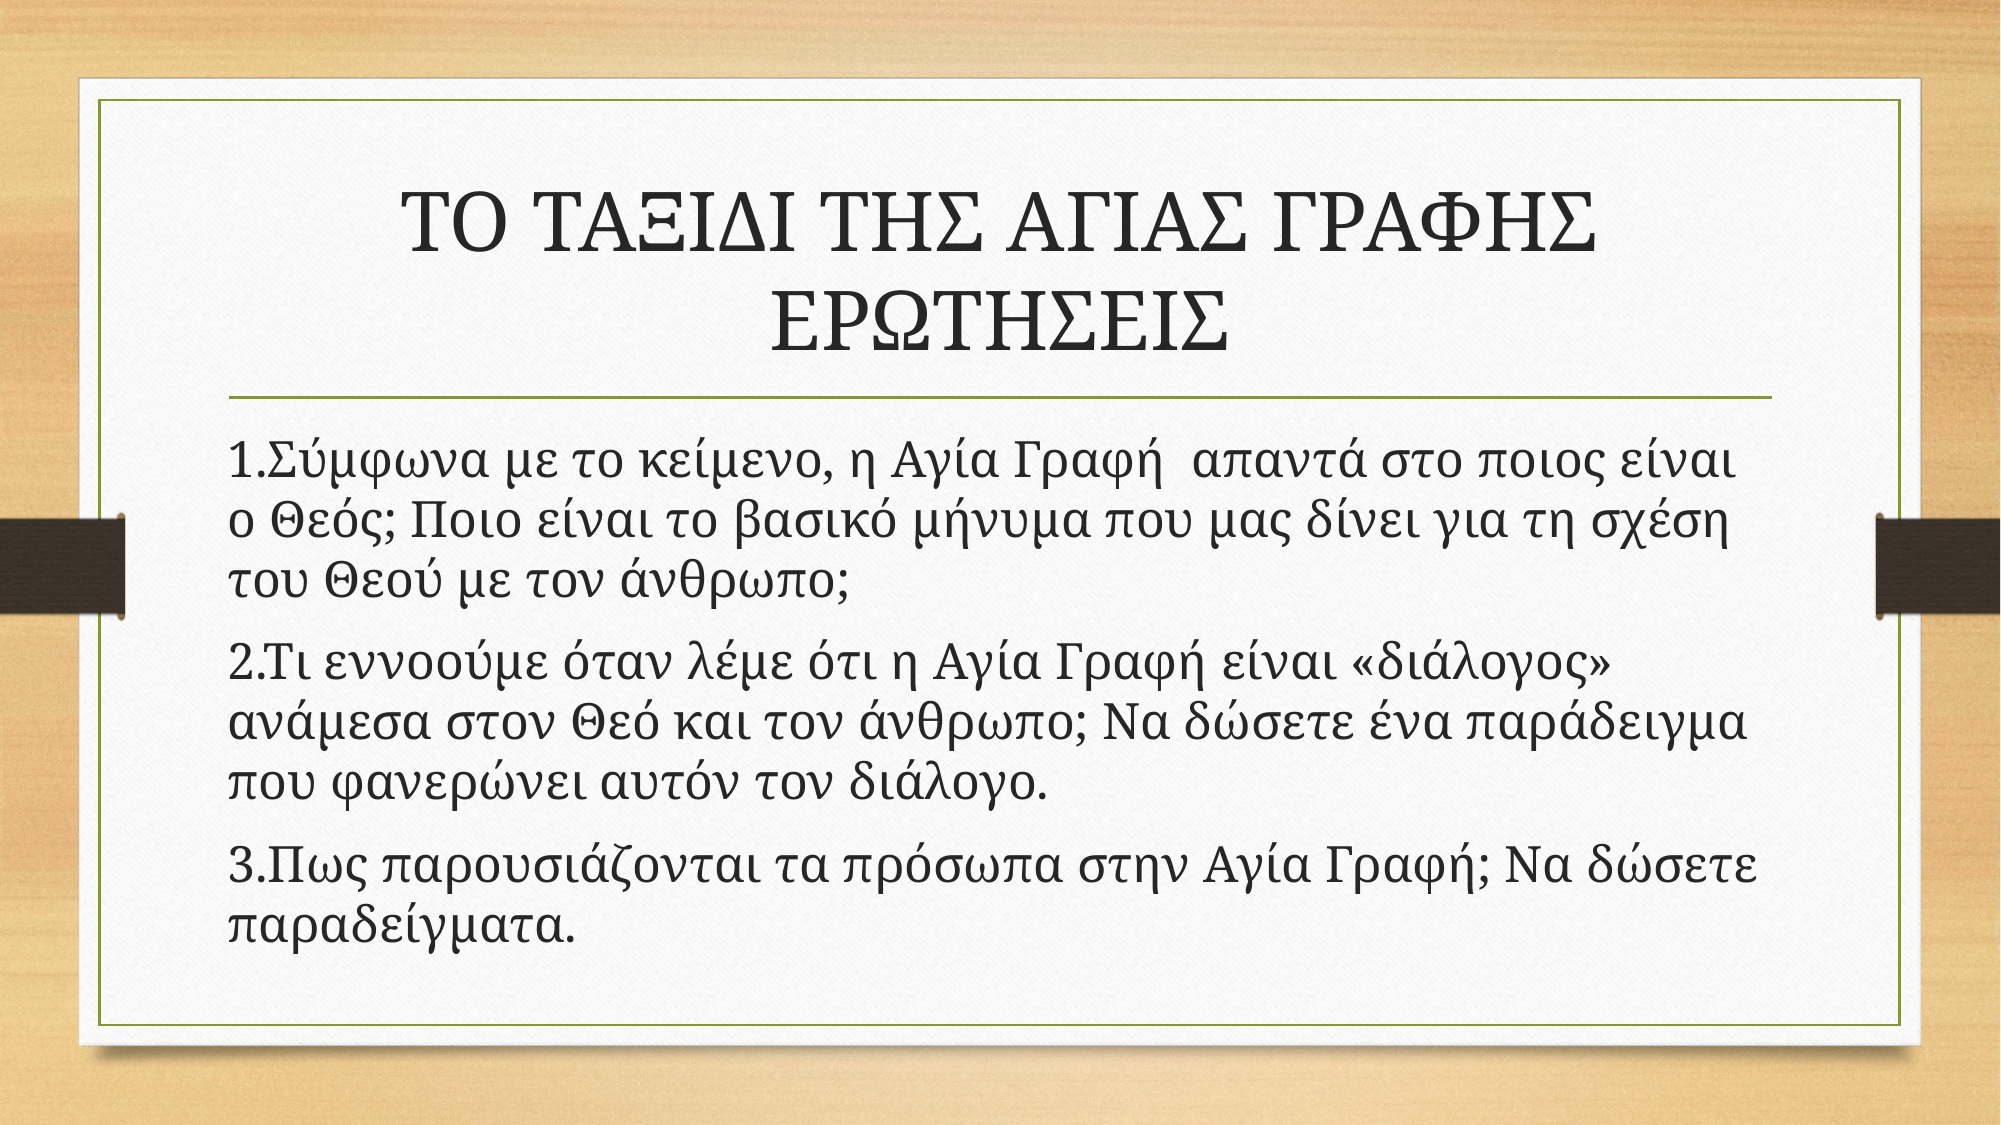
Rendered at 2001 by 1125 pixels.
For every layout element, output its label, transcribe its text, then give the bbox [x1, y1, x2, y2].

title ΤΟ ΤΑΞΙΔΙ ΤΗΣ ΑΓΙΑΣ ΓΡΑΦΗΣ ΕΡΩΤΗΣΕΙΣ [212, 161, 1788, 375]
list 1.Σύμφωνα με το κείμενο, η Αγία Γραφή απαντά στο ποιος είναι ο Θεός; Ποιο είναι το βασικό μήνυμα που μας δίνει για τη σχέση του Θεού με τον άνθρωπο; 2.Τι εννοούμε όταν λέμε ότι η Αγία Γραφή είναι «διάλογος» ανάμεσα στον Θεό και τον άνθρωπο; Να δώσετε ένα παράδειγμα που φανερώνει αυτόν τον διάλογο. 3.Πως παρουσιάζονται τα πρόσωπα στην Αγία Γραφή; Να δώσετε παραδείγματα. [212, 419, 1788, 964]
picture [0, 0, 2001, 1125]
